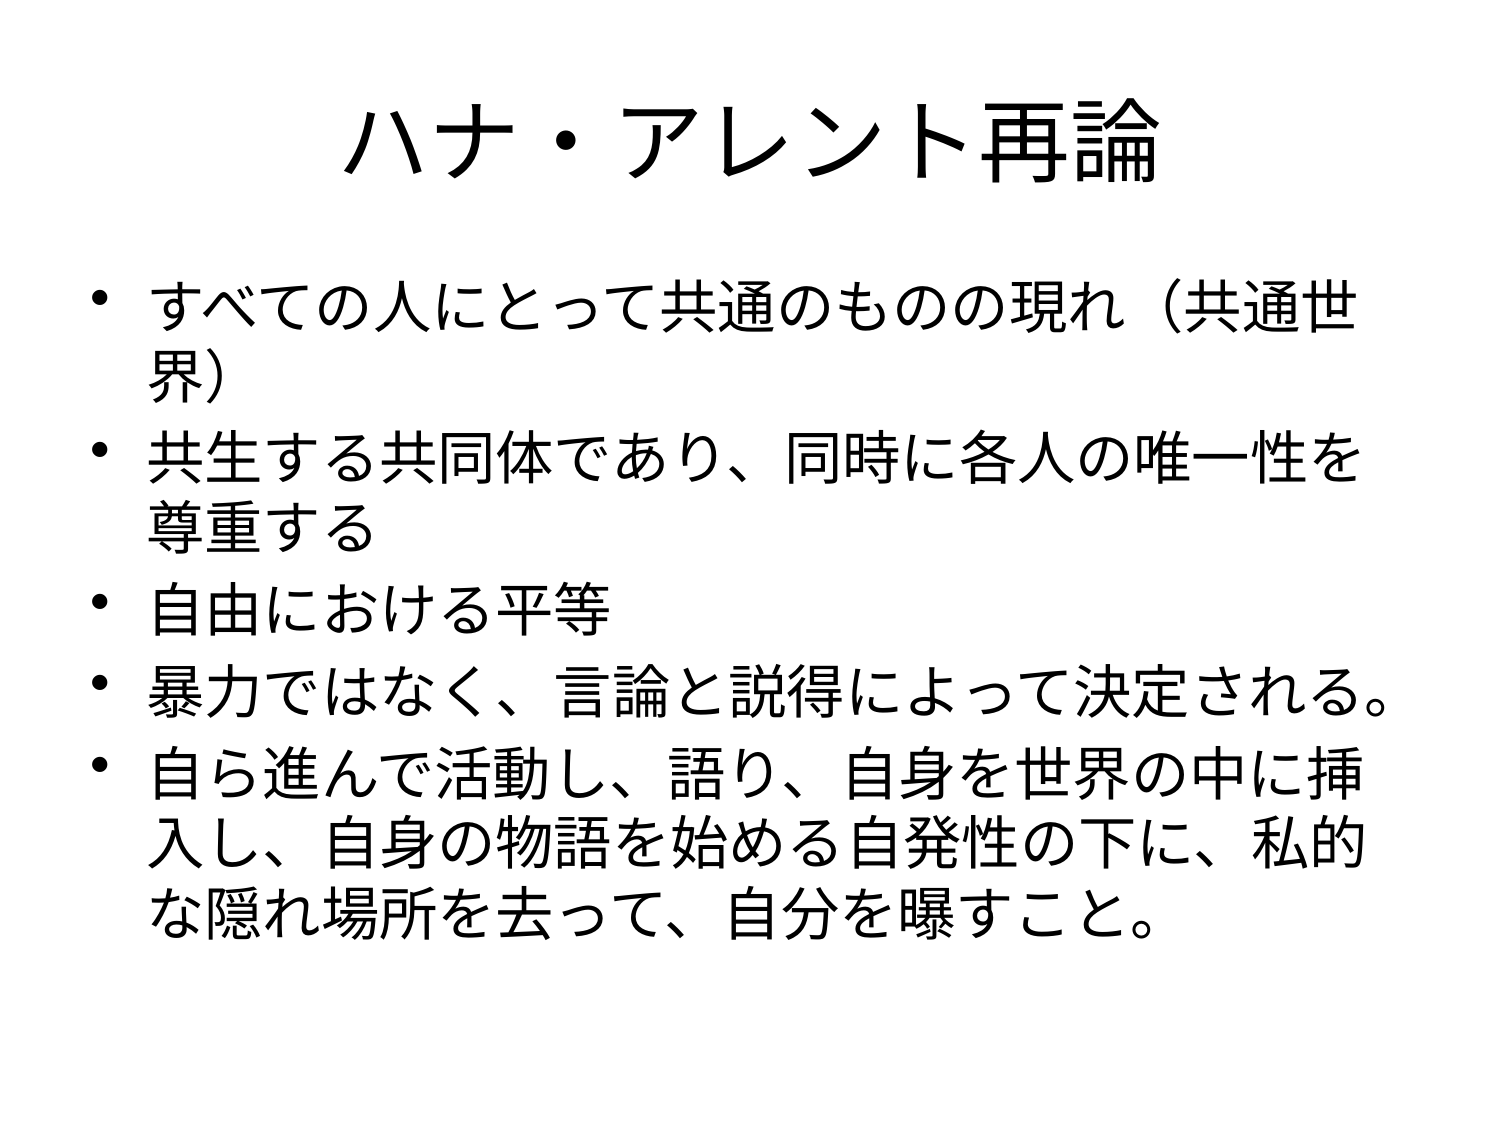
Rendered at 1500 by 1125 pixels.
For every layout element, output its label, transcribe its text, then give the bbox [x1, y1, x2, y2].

list すべての人にとって共通のものの現れ（共通世界） 共生する共同体であり、同時に各人の唯一性を尊重する 自由における平等 暴力ではなく、言論と説得によって決定される。 自ら進んで活動し、語り、自身を世界の中に挿入し、自身の物語を始める自発性の下に、私的な隠れ場所を去って、自分を曝すこと。 [74, 262, 1426, 1006]
title ハナ・アレント再論 [74, 44, 1426, 233]
